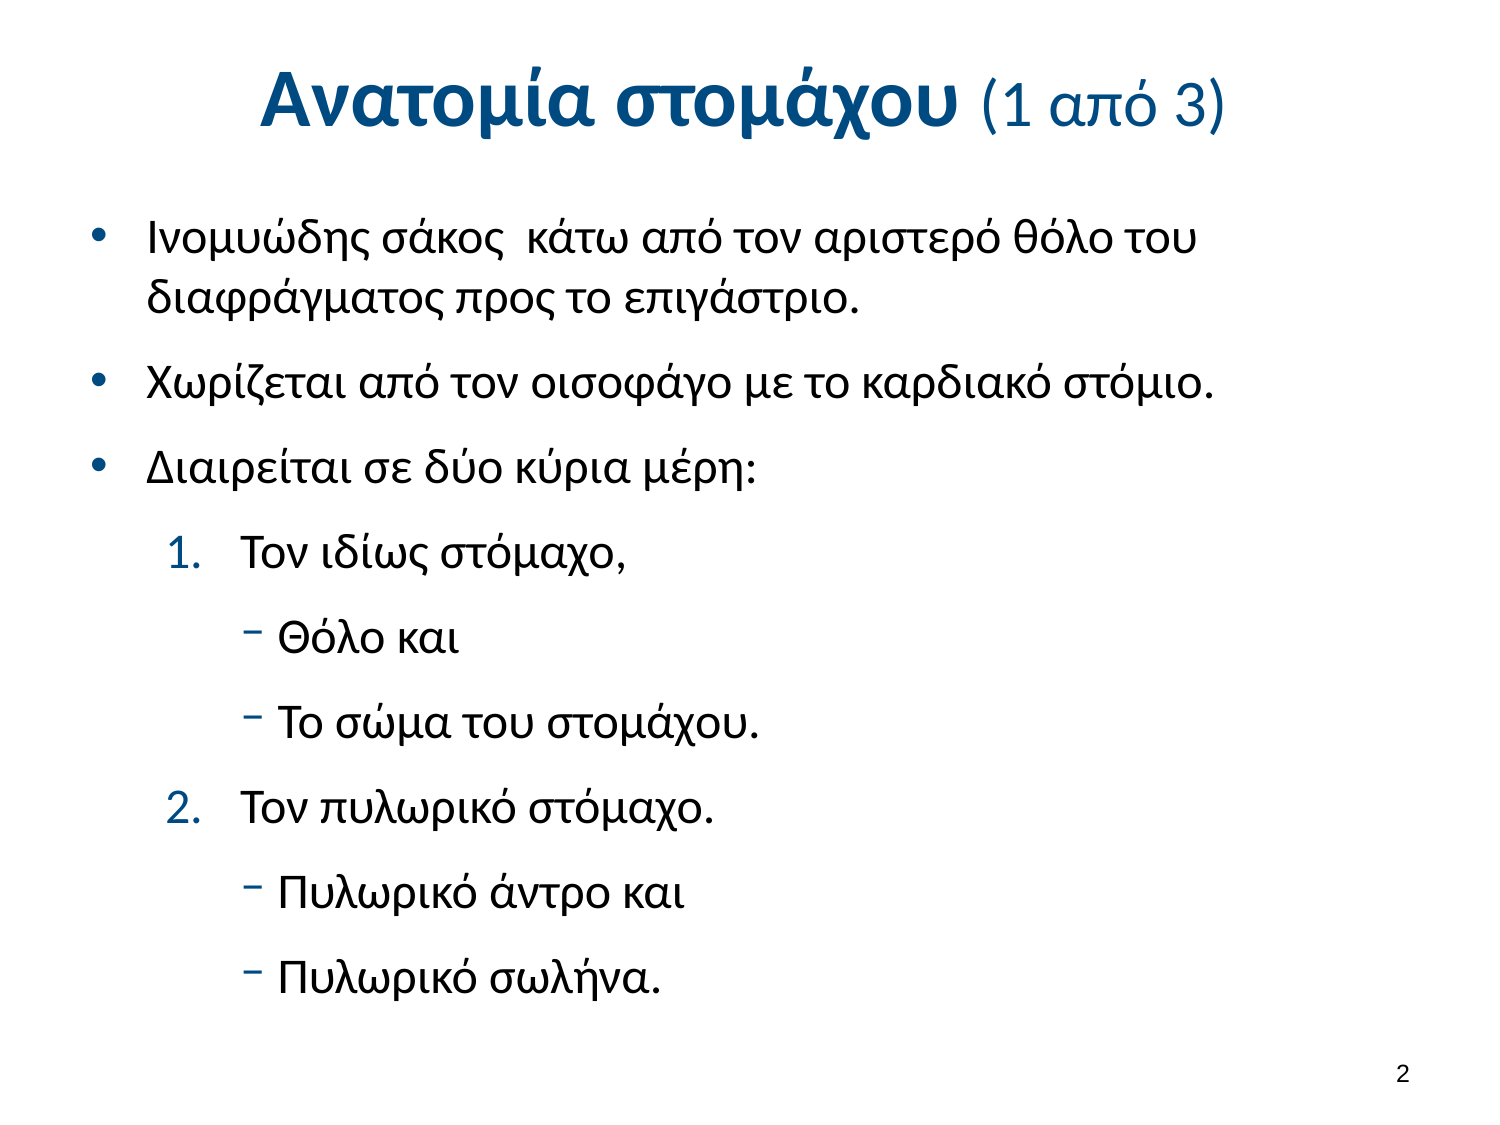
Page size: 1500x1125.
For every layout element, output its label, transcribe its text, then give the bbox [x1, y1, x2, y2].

title Ανατομία στομάχου (1 από 3) [76, 19, 1427, 169]
list Ινομυώδης σάκος κάτω από τον αριστερό θόλο του διαφράγματος προς το επιγάστριο. Χωρίζεται από τον οισοφάγο με το καρδιακό στόμιο. Διαιρείται σε δύο κύρια μέρη: Τον ιδίως στόμαχο, Θόλο και Το σώμα του στομάχου. Τον πυλωρικό στόμαχο. Πυλωρικό άντρο και Πυλωρικό σωλήνα. [75, 196, 1425, 1024]
slide_number 1 [1074, 1042, 1425, 1103]
